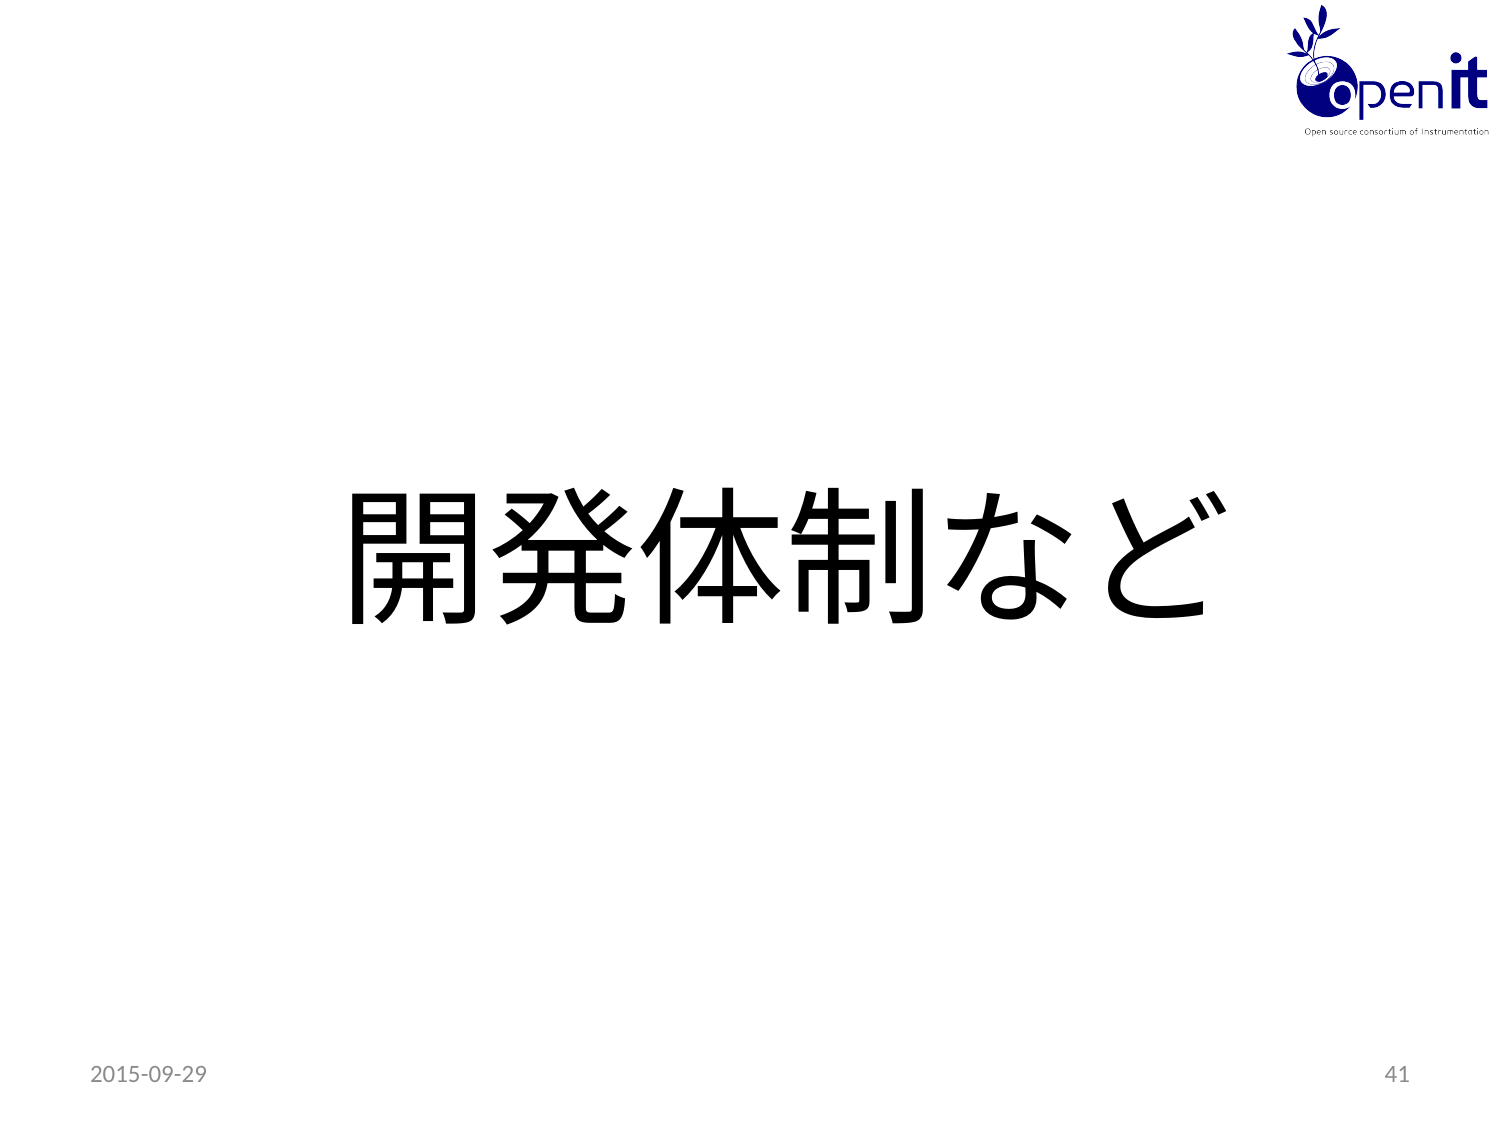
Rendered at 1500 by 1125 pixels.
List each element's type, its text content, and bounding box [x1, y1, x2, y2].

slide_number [75, 1042, 425, 1103]
list 開発体制など [324, 456, 1272, 650]
picture [1281, 0, 1500, 145]
slide_number 41 [1074, 1042, 1425, 1103]
